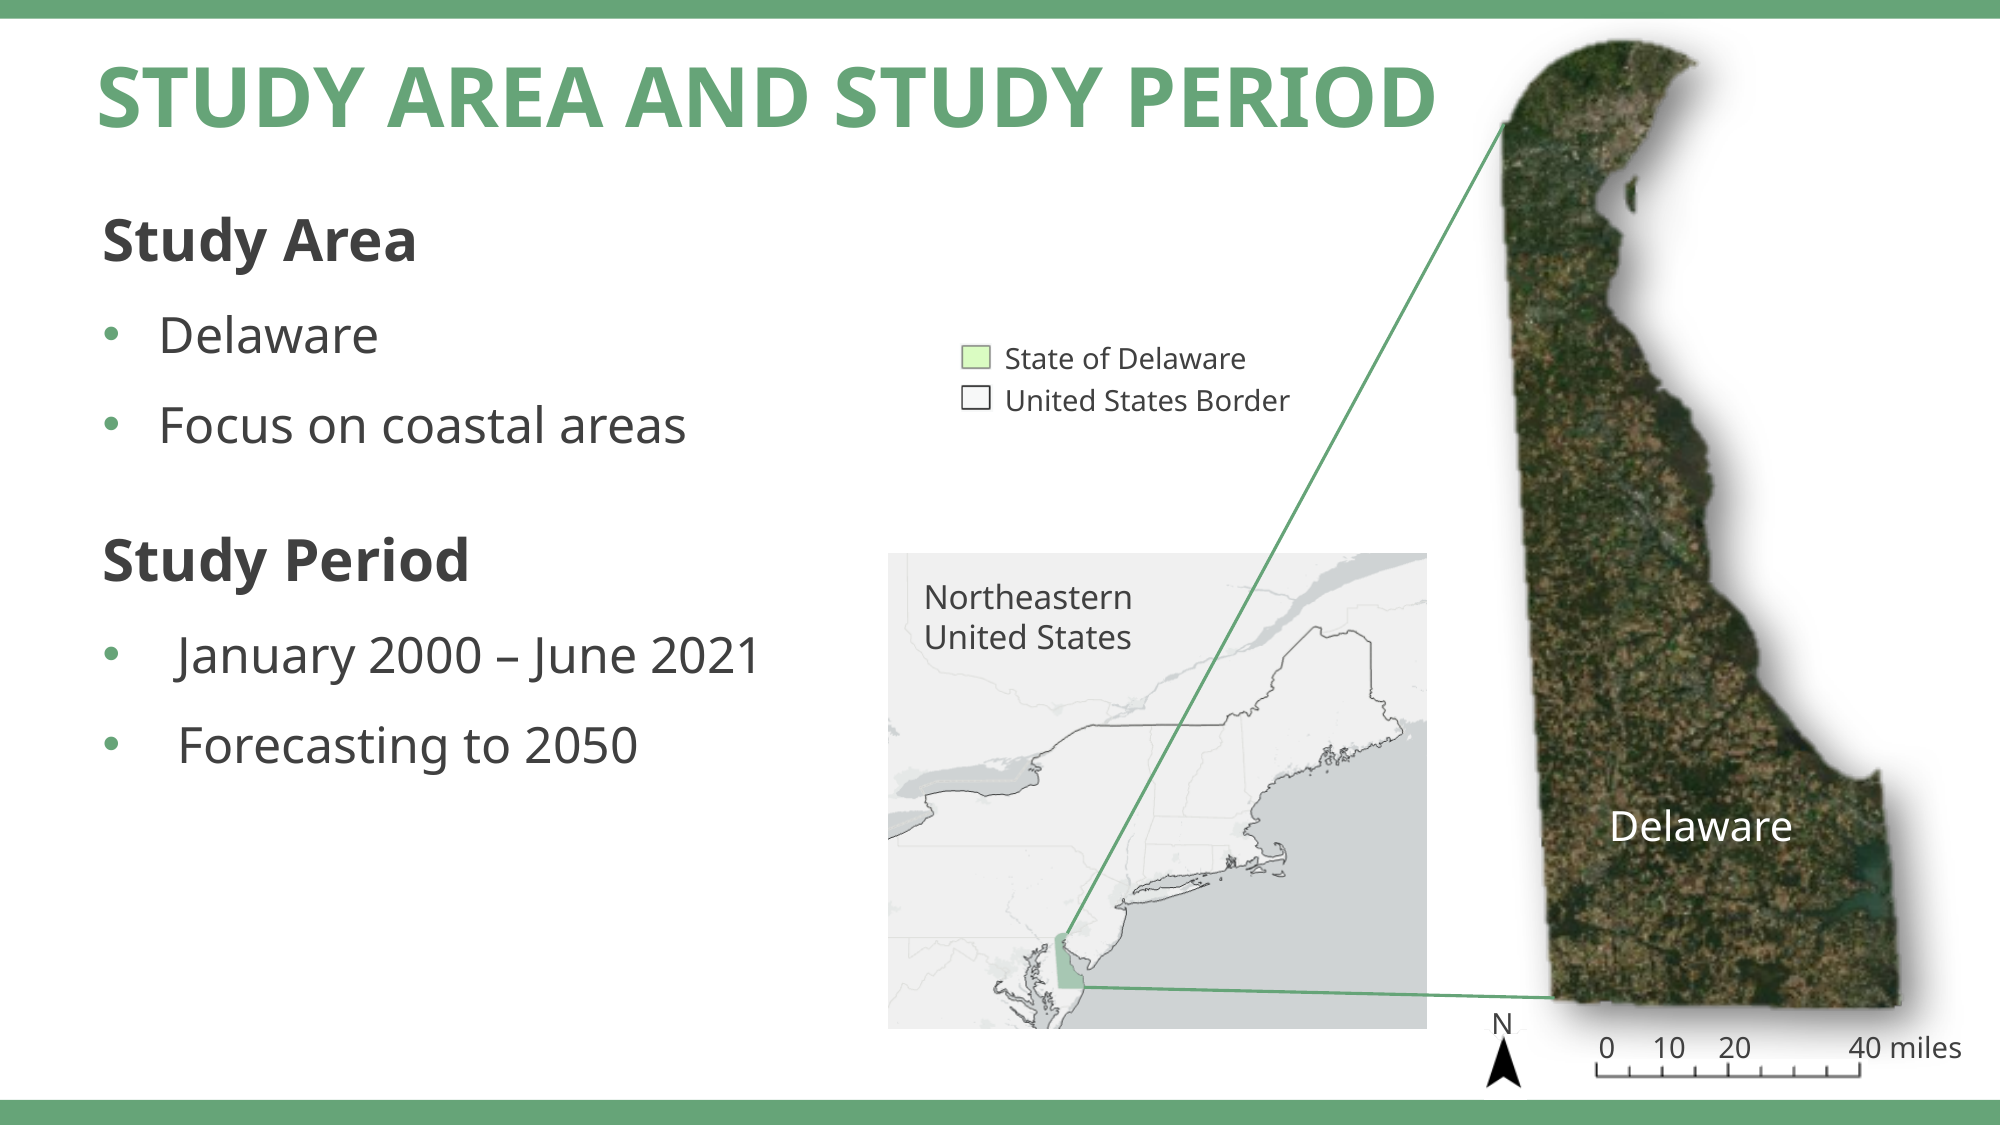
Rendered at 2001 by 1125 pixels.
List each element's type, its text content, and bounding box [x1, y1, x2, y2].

text_box STUDY AREA AND STUDY PERIOD [81, 65, 888, 135]
text_box Study Area Delaware Focus on coastal areas Study Period January 2000 – June 2021 Forecasting to 2050 [87, 196, 888, 781]
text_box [888, 0, 2000, 1100]
